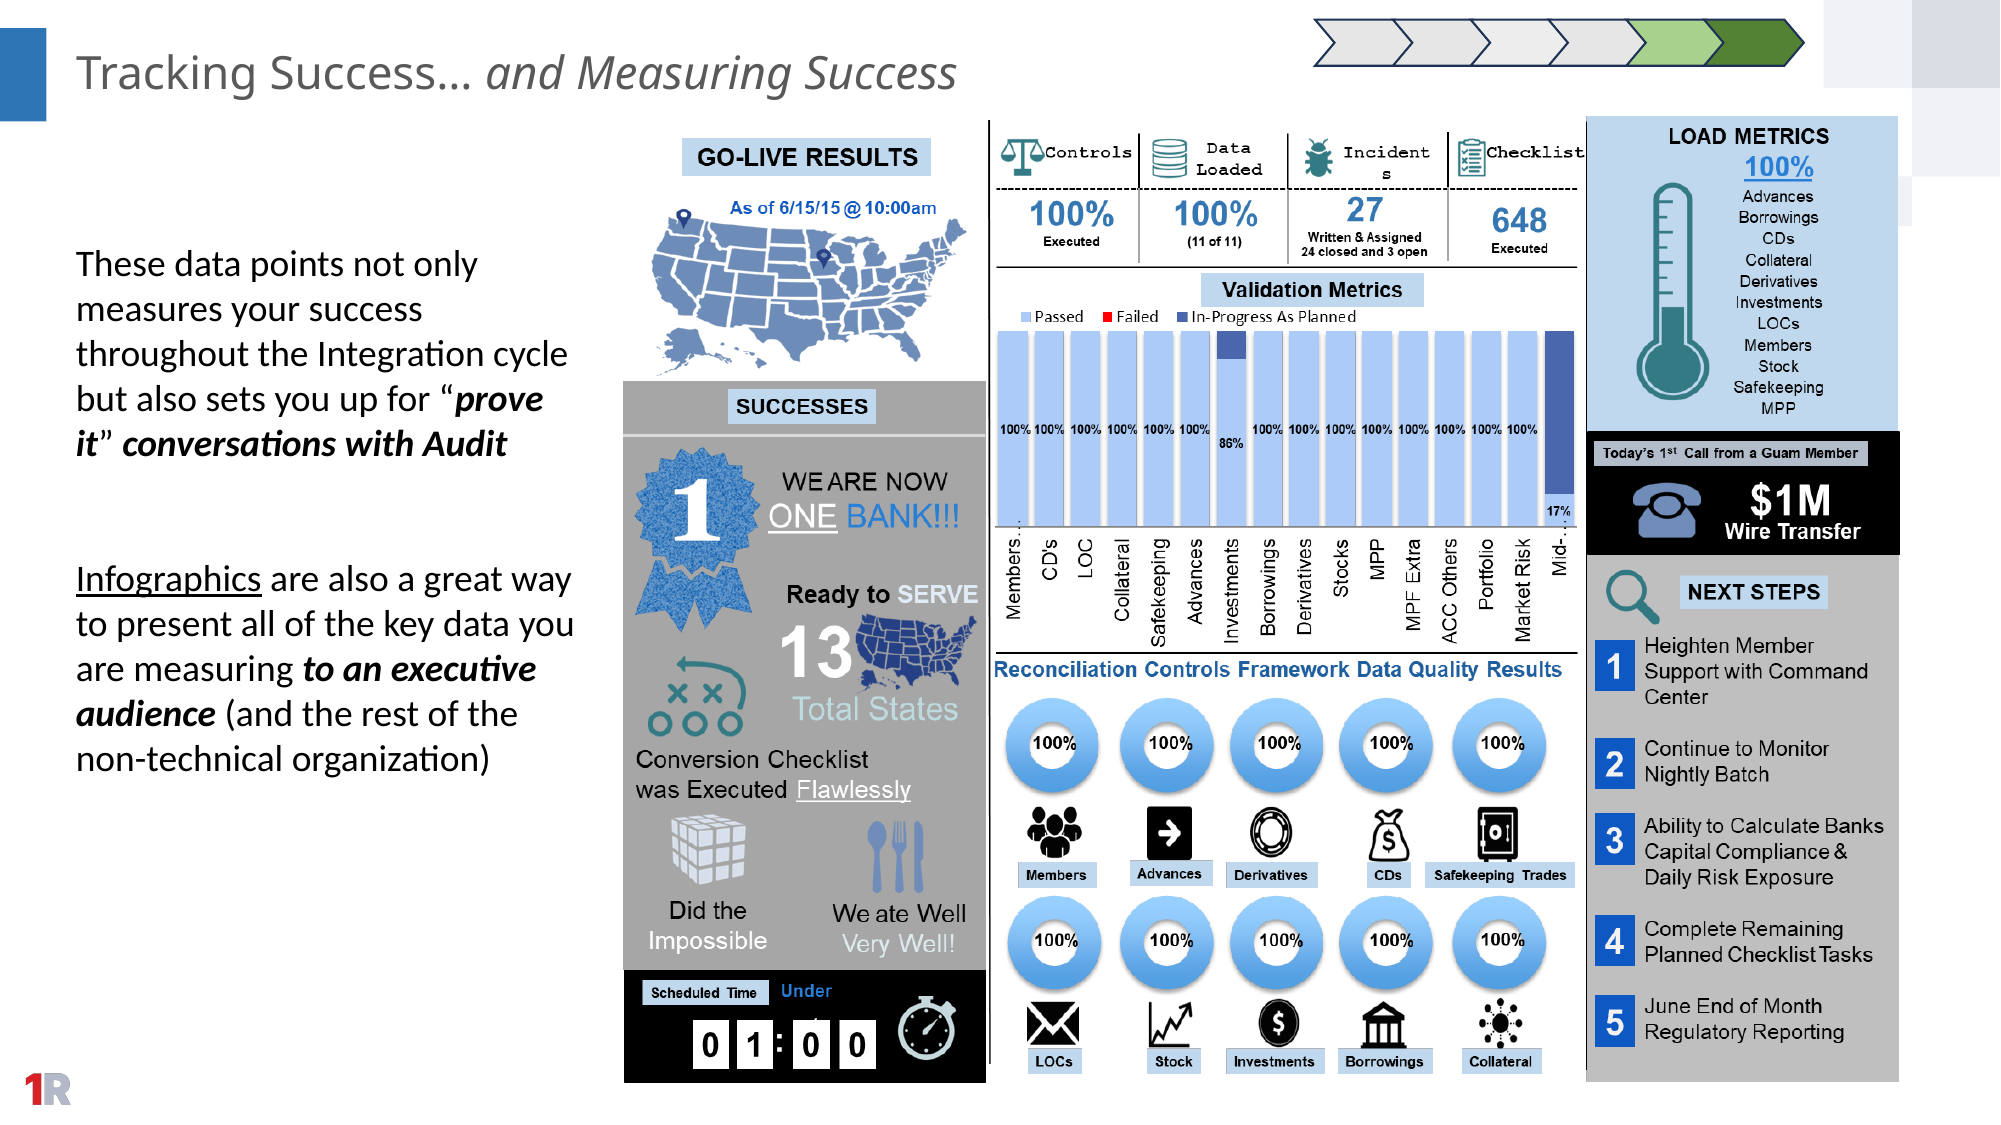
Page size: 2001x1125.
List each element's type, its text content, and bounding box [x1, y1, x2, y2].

picture [620, 115, 1912, 1085]
picture [24, 1072, 72, 1106]
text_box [1315, 19, 1804, 66]
list Tracking Success… and Measuring Success [61, 34, 2000, 116]
text_box These data points not only measures your success throughout the Integration cycle but also sets you up for “prove it” conversations with Audit Infographics are also a great way to present all of the key data you are measuring to an executive audience (and the rest of the non-technical organization) [61, 231, 595, 832]
